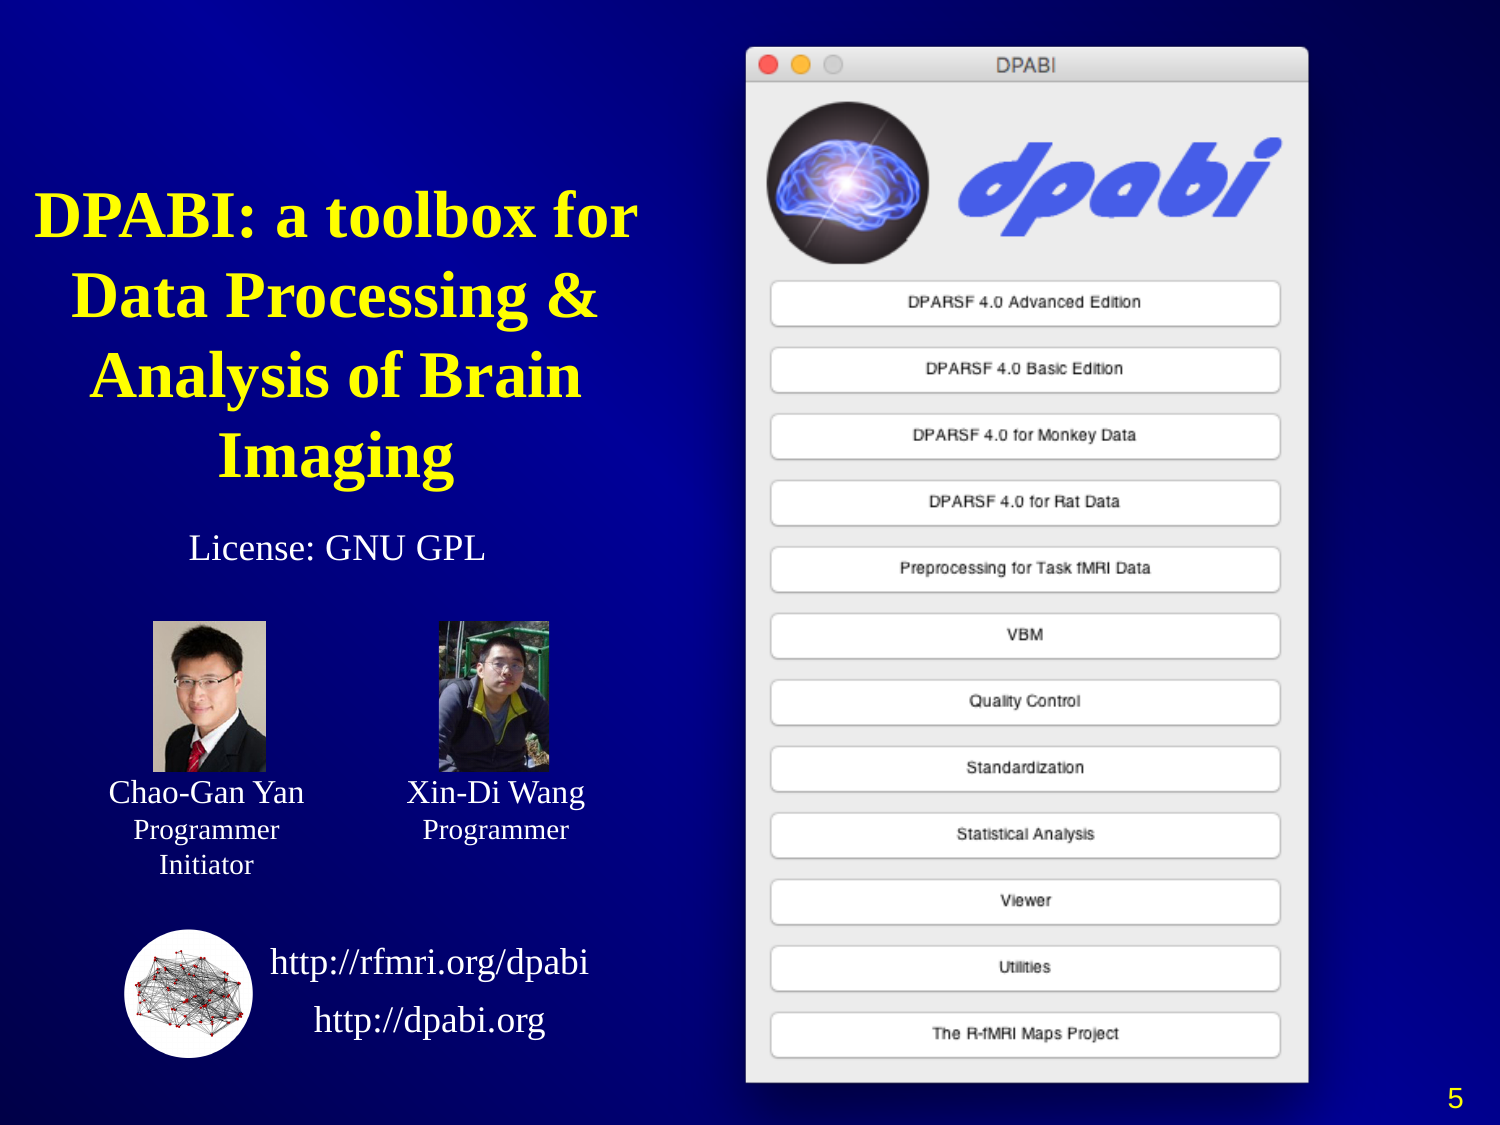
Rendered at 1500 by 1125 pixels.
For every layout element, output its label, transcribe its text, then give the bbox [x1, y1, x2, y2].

footer 5 [1411, 1072, 1500, 1125]
text_box http://rfmri.org/dpabi http://dpabi.org [257, 929, 605, 1048]
text_box License: GNU GPL [173, 515, 502, 575]
picture [123, 928, 255, 1059]
picture [655, 0, 1400, 1125]
title DPABI: a toolbox for Data Processing & Analysis of Brain Imaging [5, 99, 650, 563]
text_box Xin-Di Wang Programmer [383, 763, 609, 853]
picture [152, 621, 266, 772]
picture [438, 621, 550, 772]
text_box Chao-Gan Yan Programmer Initiator [88, 763, 325, 888]
